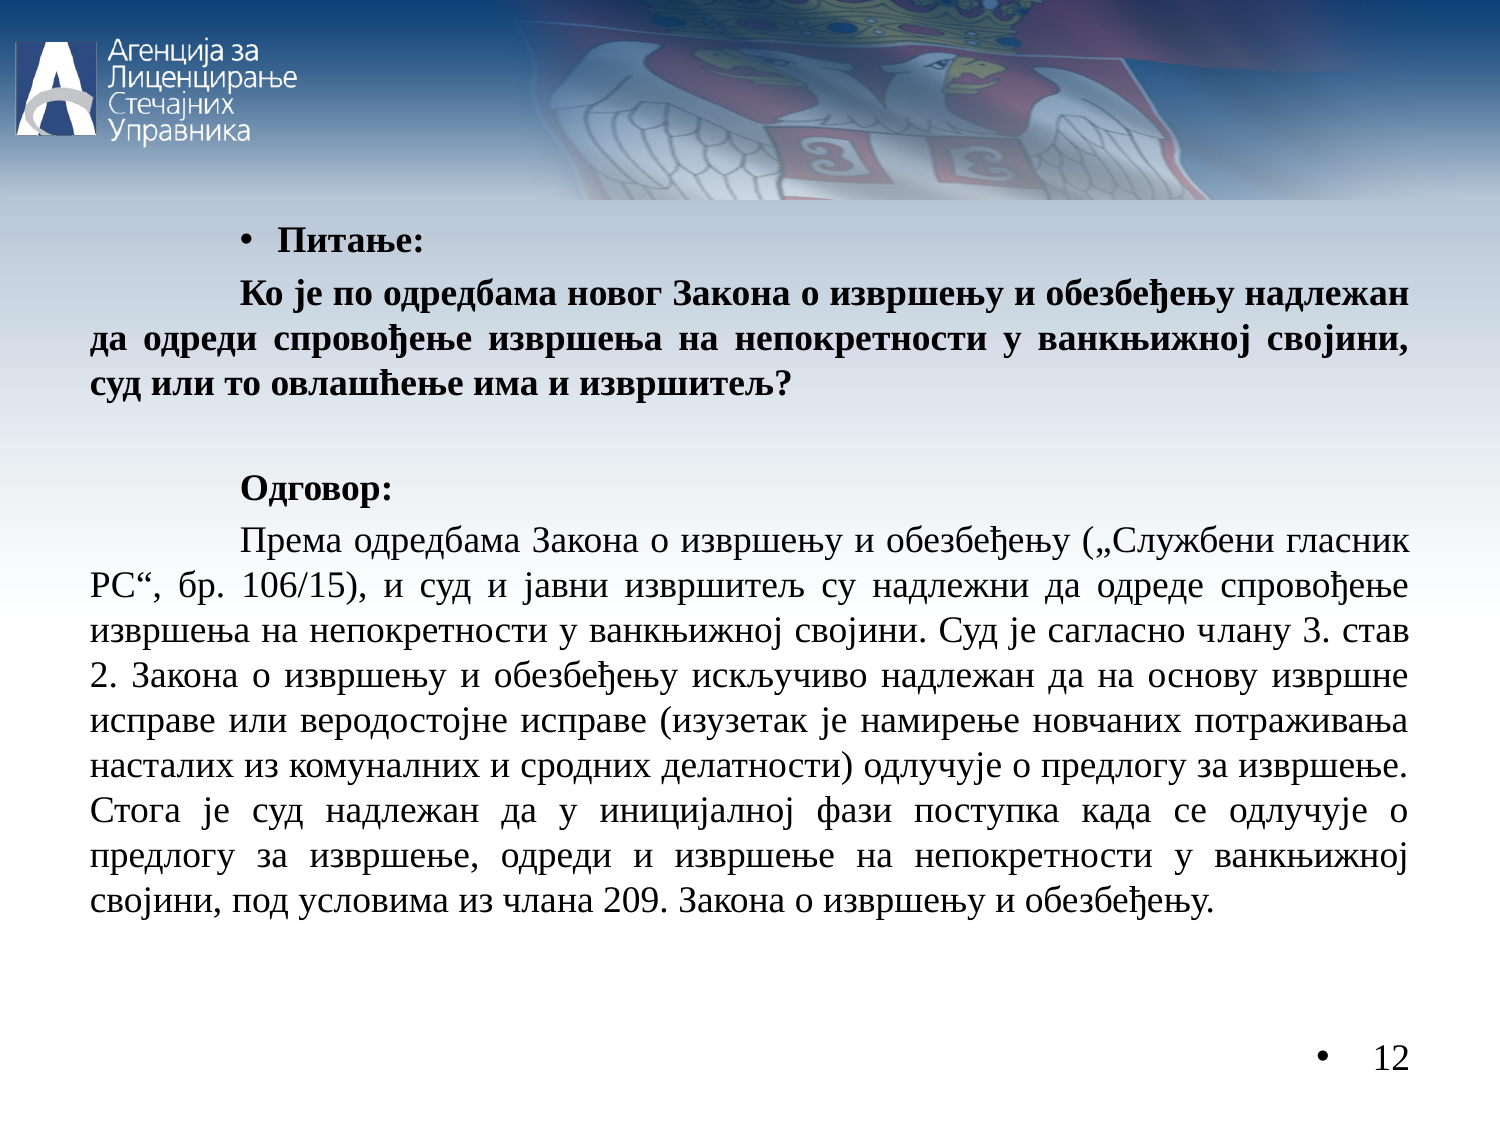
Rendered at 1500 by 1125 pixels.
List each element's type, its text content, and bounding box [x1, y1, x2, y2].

picture [0, 0, 1500, 1113]
list Питање: Ко је по одредбама новог Закона о извршењу и обезбеђењу надлежан да одреди спровођење извршења на непокретности у ванкњижној својини, суд или то овлашћење има и извршитељ? Одговор: Према одредбама Закона о извршењу и обезбеђењу („Службени гласник РС“, бр. 106/15), и суд и јавни извршитељ су надлежни да одреде спровођење извршења на непокретности у ванкњижној својини. Суд је сагласно члану 3. став 2. Закона о извршењу и обезбеђењу искључиво надлежан да на основу извршне исправе или веродостојне исправе (изузетак је намирење новчаних потраживања насталих из комуналних и сродних делатности) одлучује о предлогу за извршење. Стога је суд надлежан да у иницијалној фази поступка када се одлучује о предлогу за извршење, одреди и извршење на непокретности у ванкњижној својини, под условима из члана 209. Закона о извршењу и обезбеђењу. 12 [75, 208, 1425, 1059]
